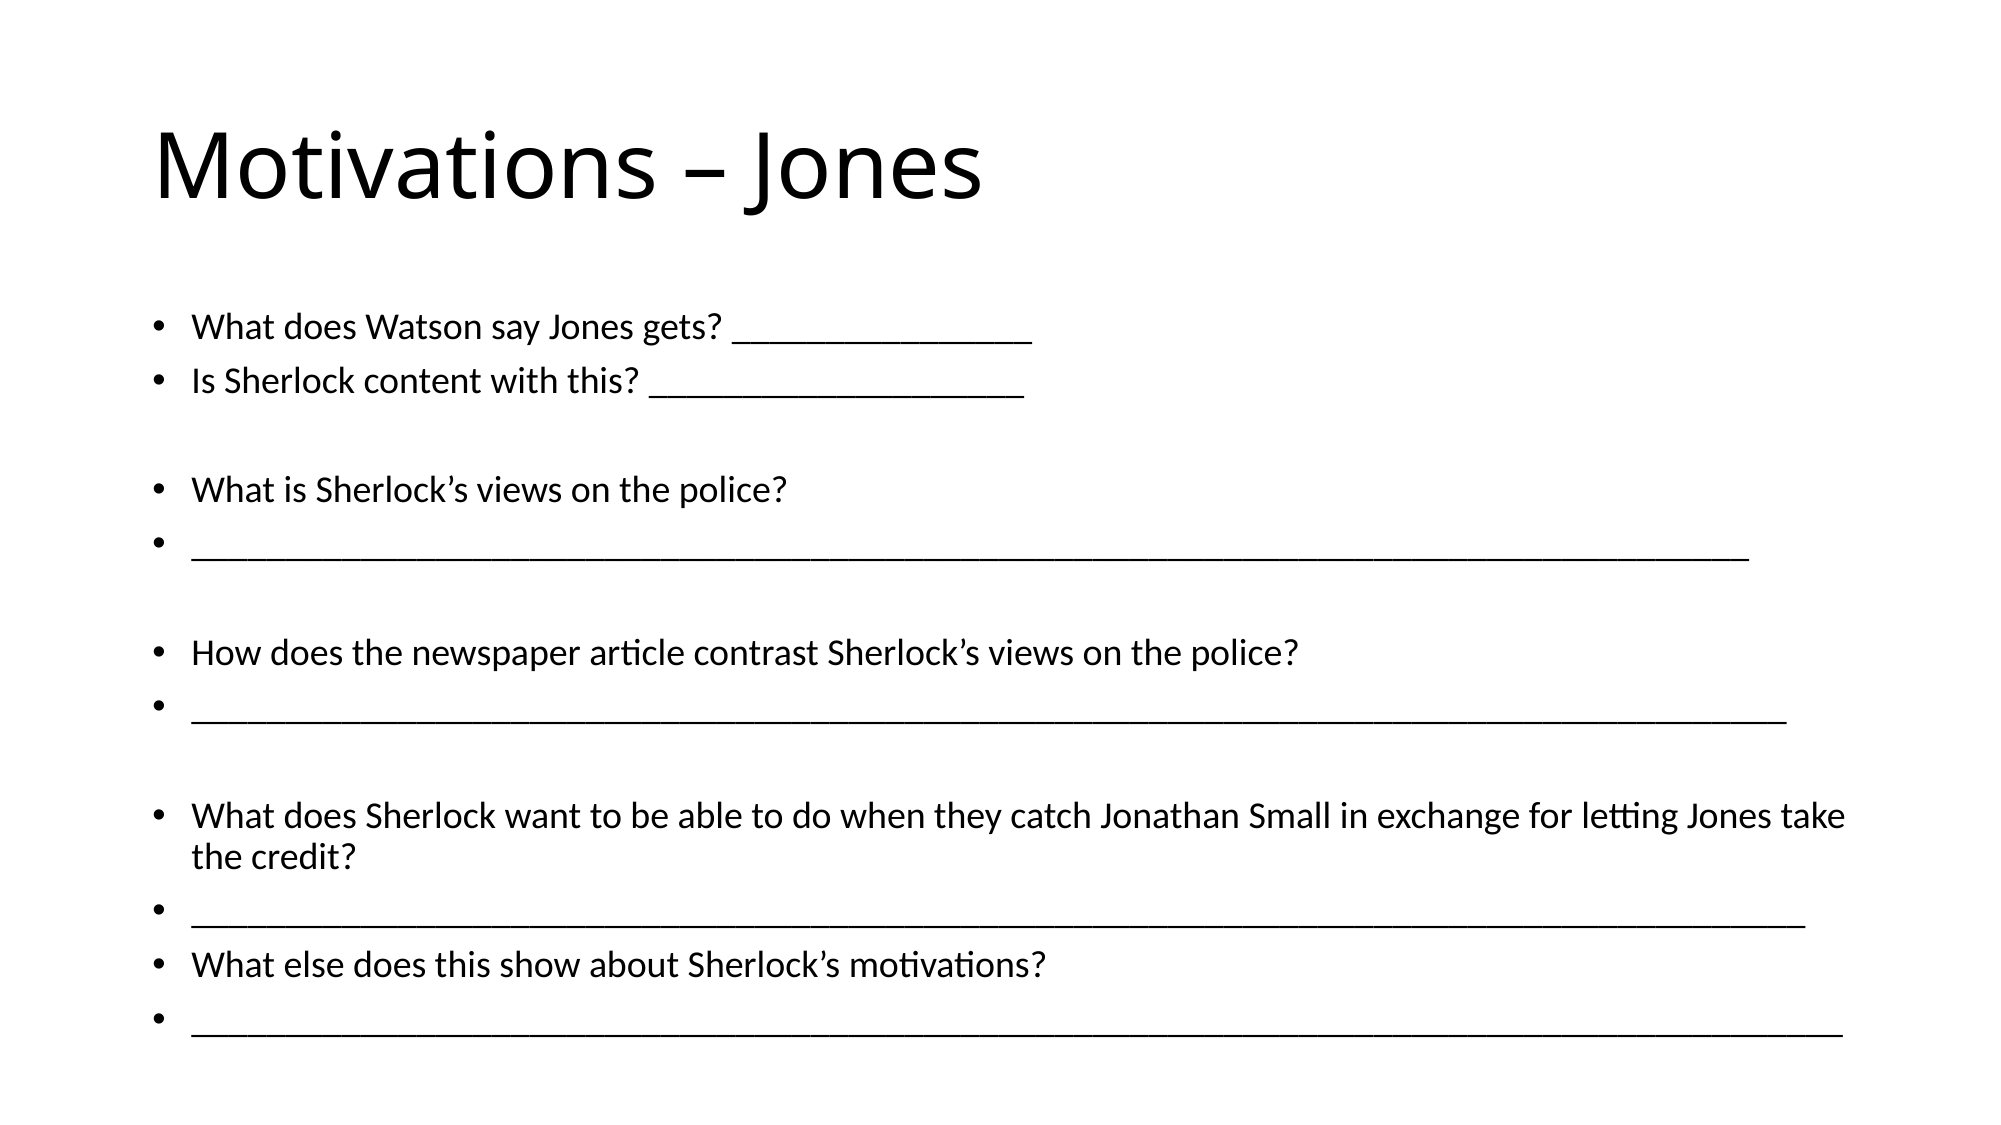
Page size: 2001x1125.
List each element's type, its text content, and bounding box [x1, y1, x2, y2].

list What does Watson say Jones gets? ________________ Is Sherlock content with this? ____________________ What is Sherlock’s views on the police? ___________________________________________________________________________________ How does the newspaper article contrast Sherlock’s views on the police? _____________________________________________________________________________________ What does Sherlock want to be able to do when they catch Jonathan Small in exchange for letting Jones take the credit? ______________________________________________________________________________________ What else does this show about Sherlock’s motivations? ________________________________________________________________________________________ [137, 299, 1863, 1064]
title Motivations – Jones [137, 59, 1863, 278]
